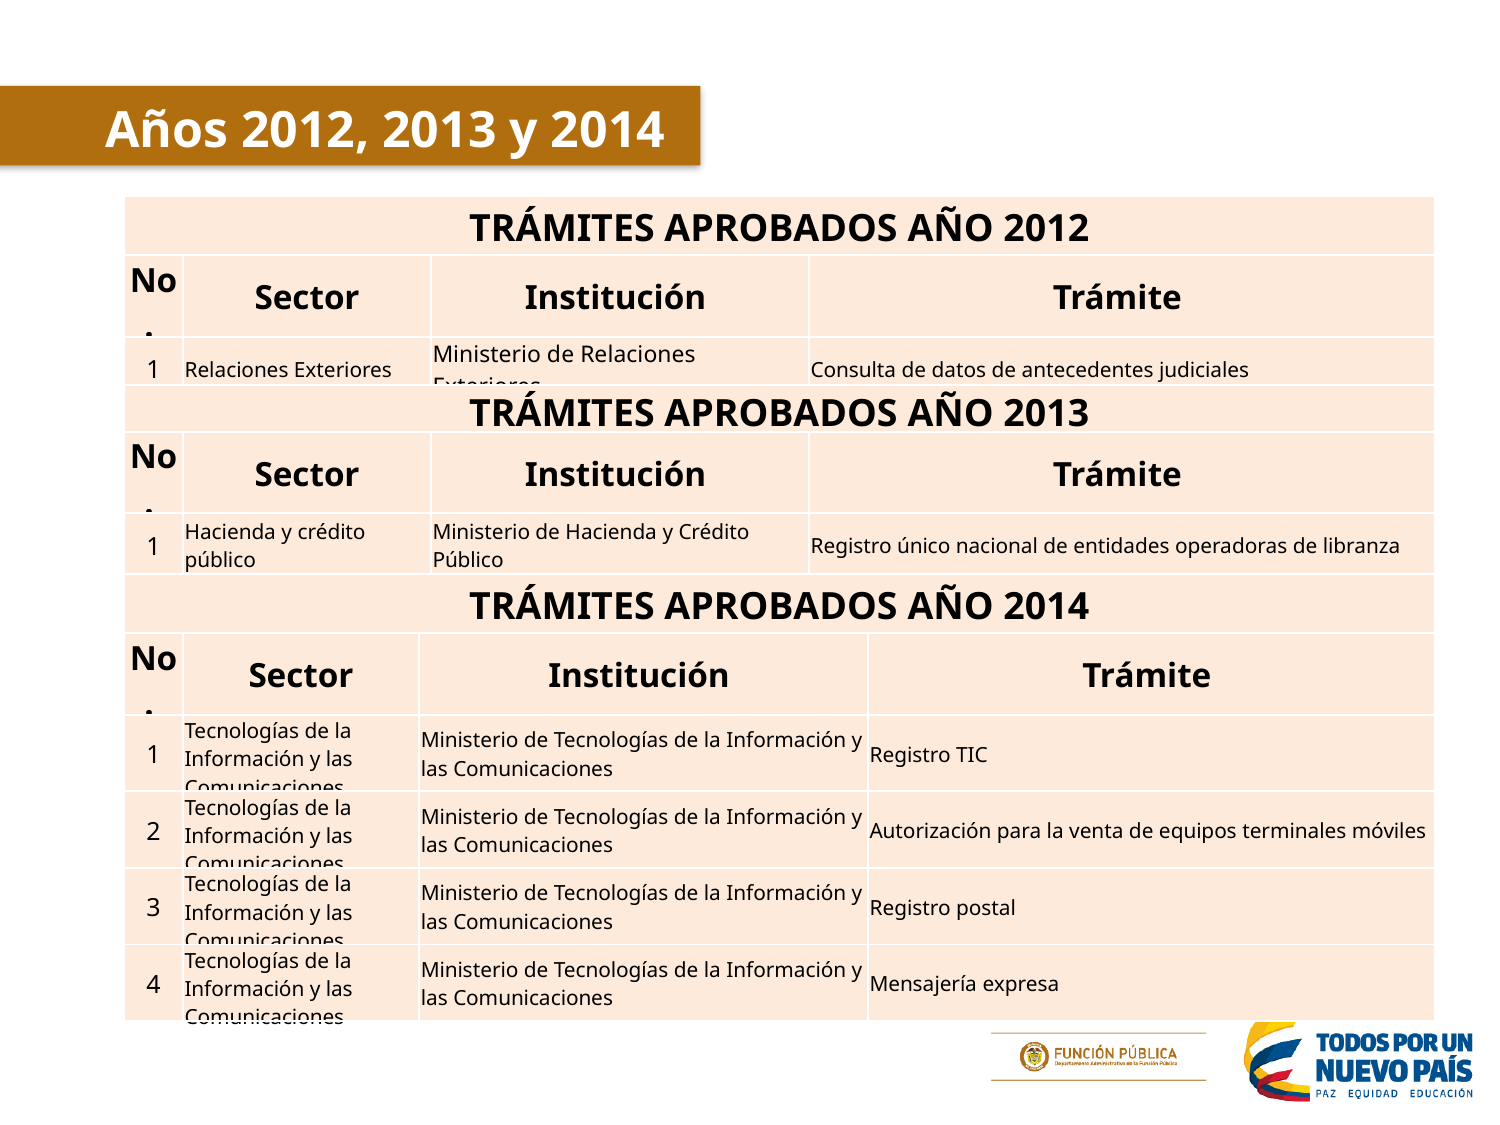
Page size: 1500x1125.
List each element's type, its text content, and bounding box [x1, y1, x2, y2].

table_cell Relaciones Exteriores [184, 338, 430, 384]
table_cell 2 [125, 792, 182, 867]
table_cell 3 [125, 869, 182, 944]
table_cell Registro único nacional de entidades operadoras de libranza [810, 514, 1434, 573]
table_cell Sector [184, 433, 430, 512]
table_cell Mensajería expresa [869, 945, 1434, 1020]
table_cell 1 [125, 514, 182, 573]
table_cell No. [125, 256, 182, 336]
table_cell Ministerio de Hacienda y Crédito Público [432, 514, 808, 573]
table_cell Tecnologías de la Información y las Comunicaciones [184, 716, 418, 790]
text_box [0, 85, 774, 227]
table_cell Sector [184, 634, 418, 714]
table_cell 1 [125, 338, 182, 384]
table_header TRÁMITES APROBADOS AÑO 2013 [125, 386, 1434, 431]
table_cell Hacienda y crédito público [184, 514, 430, 573]
table_cell Trámite [810, 256, 1434, 336]
table_cell Tecnologías de la Información y las Comunicaciones [184, 945, 418, 1020]
table_cell 1 [125, 716, 182, 790]
table_cell No. [125, 634, 182, 714]
table_cell Ministerio de Tecnologías de la Información y las Comunicaciones [420, 869, 867, 944]
table_cell Registro TIC [869, 716, 1434, 790]
picture [0, 0, 1500, 1125]
table_cell Institución [432, 256, 808, 336]
table_cell Ministerio de Tecnologías de la Información y las Comunicaciones [420, 792, 867, 867]
table_cell Institución [420, 634, 867, 714]
table_cell Consulta de datos de antecedentes judiciales [810, 338, 1434, 384]
table_cell No. [125, 433, 182, 512]
table_cell Registro postal [869, 869, 1434, 944]
table_cell Ministerio de Tecnologías de la Información y las Comunicaciones [420, 945, 867, 1020]
table_cell 4 [125, 945, 182, 1020]
table_cell Ministerio de Relaciones Exteriores [432, 338, 808, 384]
table_cell Autorización para la venta de equipos terminales móviles [869, 792, 1434, 867]
table_cell Tecnologías de la Información y las Comunicaciones [184, 869, 418, 944]
table_cell Sector [184, 256, 430, 336]
table_header TRÁMITES APROBADOS AÑO 2014 [125, 575, 1434, 632]
table_header TRÁMITES APROBADOS AÑO 2012 [125, 197, 1434, 254]
table_cell Trámite [810, 433, 1434, 512]
table_cell Institución [432, 433, 808, 512]
table_cell Ministerio de Tecnologías de la Información y las Comunicaciones [420, 716, 867, 790]
table_cell Trámite [869, 634, 1434, 714]
table_cell Tecnologías de la Información y las Comunicaciones [184, 792, 418, 867]
